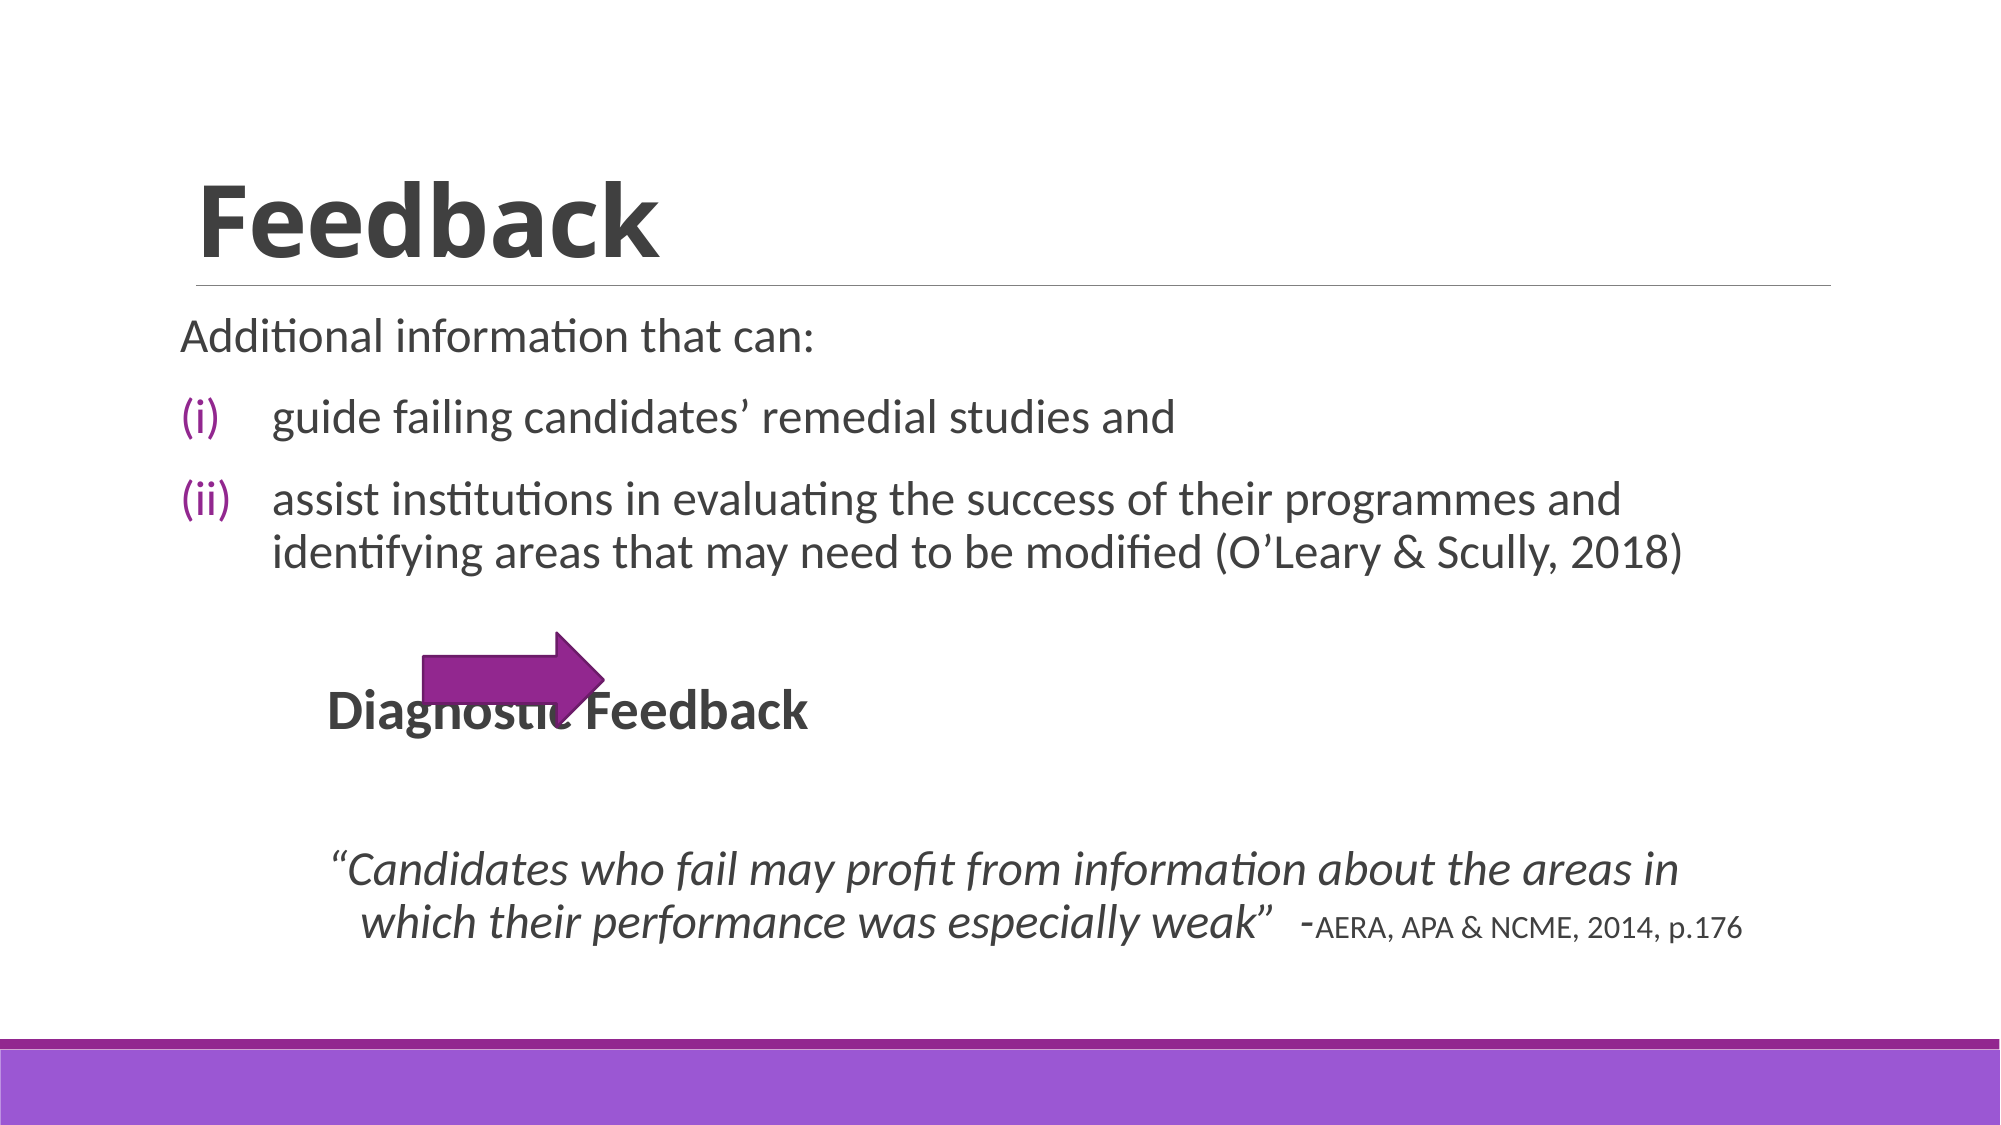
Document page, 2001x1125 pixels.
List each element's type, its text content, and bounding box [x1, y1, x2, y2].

title Feedback [180, 47, 1830, 285]
list Additional information that can: guide failing candidates’ remedial studies and assist institutions in evaluating the success of their programmes and identifying areas that may need to be modified (O’Leary & Scully, 2018) Diagnostic Feedback “Candidates who fail may profit from information about the areas in which their performance was especially weak” -AERA, APA & NCME, 2014, p.176 [180, 302, 1830, 963]
text_box [421, 631, 605, 729]
